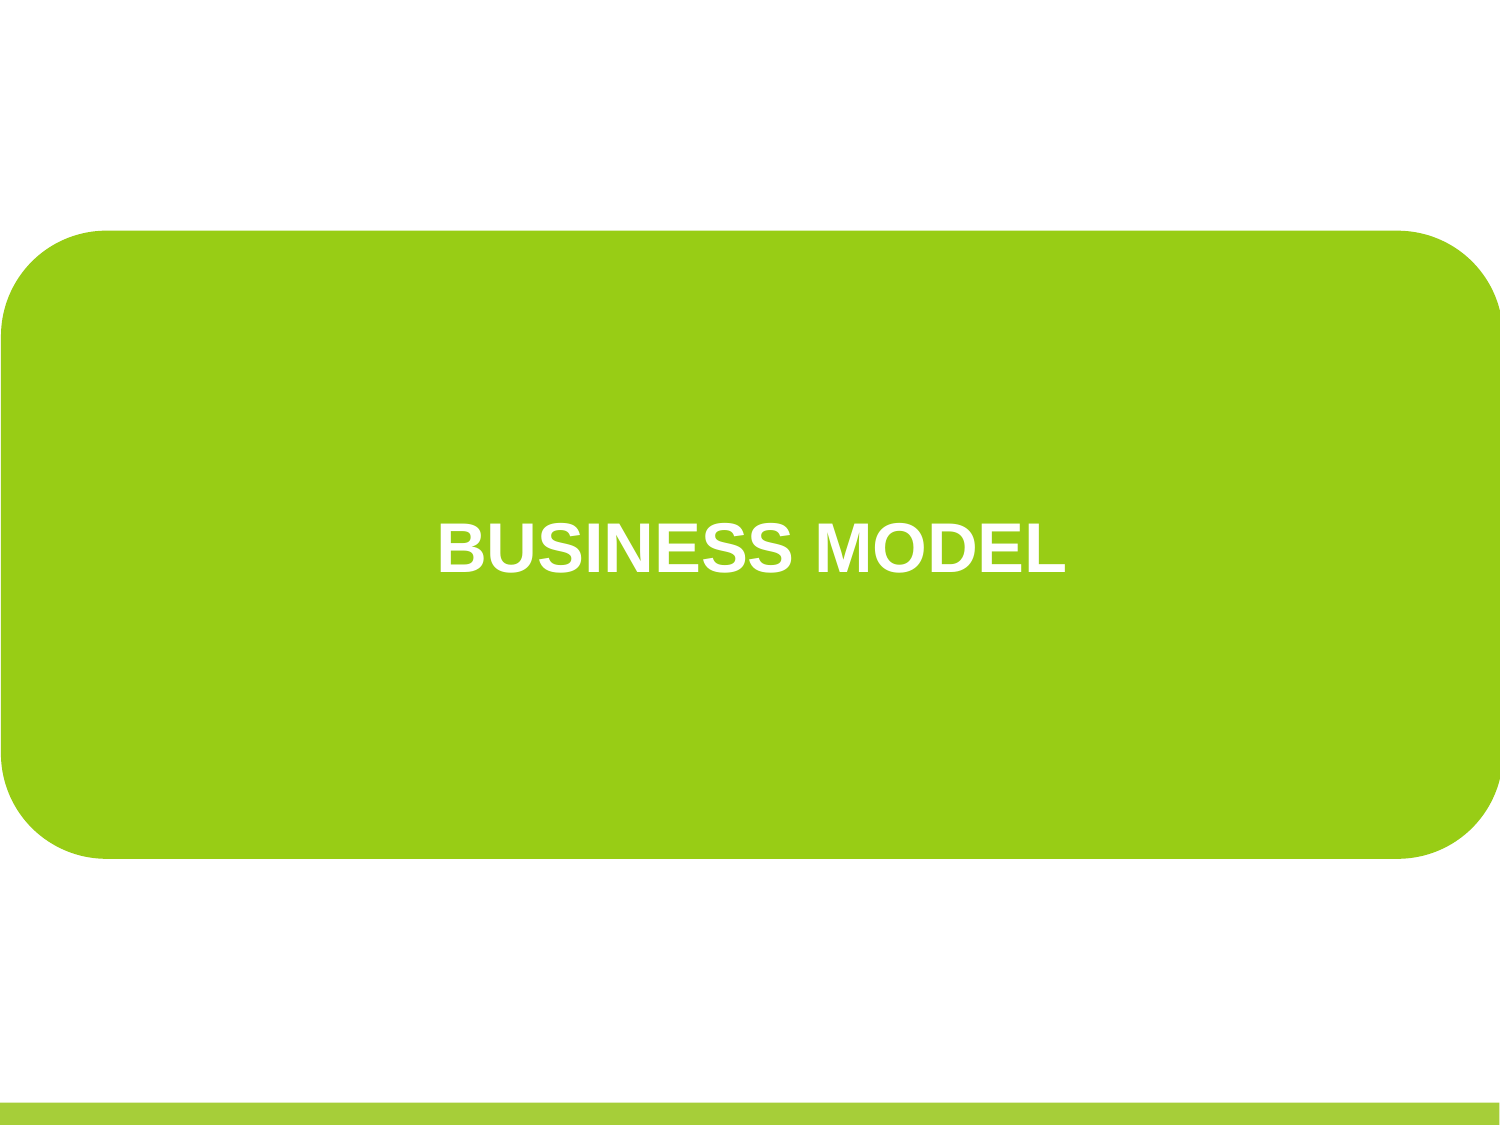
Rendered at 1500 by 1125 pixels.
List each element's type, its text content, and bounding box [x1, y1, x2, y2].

text_box BUSINESS MODEL [0, 230, 1500, 859]
